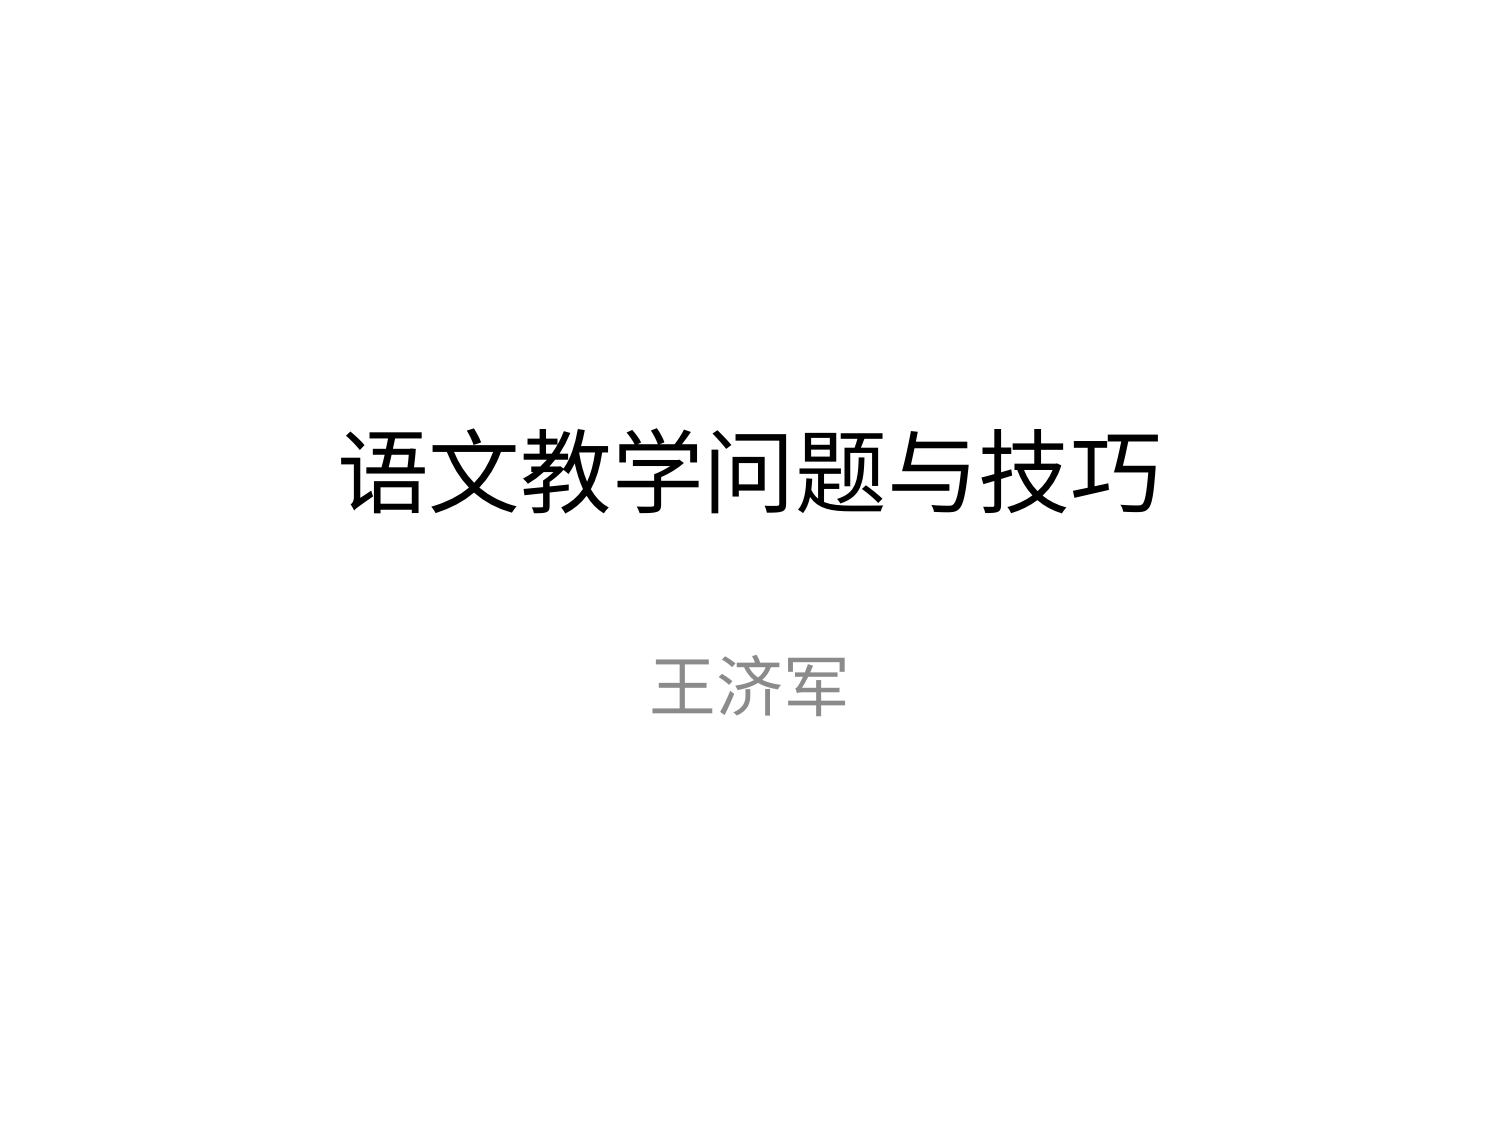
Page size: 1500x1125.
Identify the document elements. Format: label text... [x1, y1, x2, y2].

title 语文教学问题与技巧 [112, 349, 1388, 591]
subtitle 王济军 [225, 637, 1275, 925]
